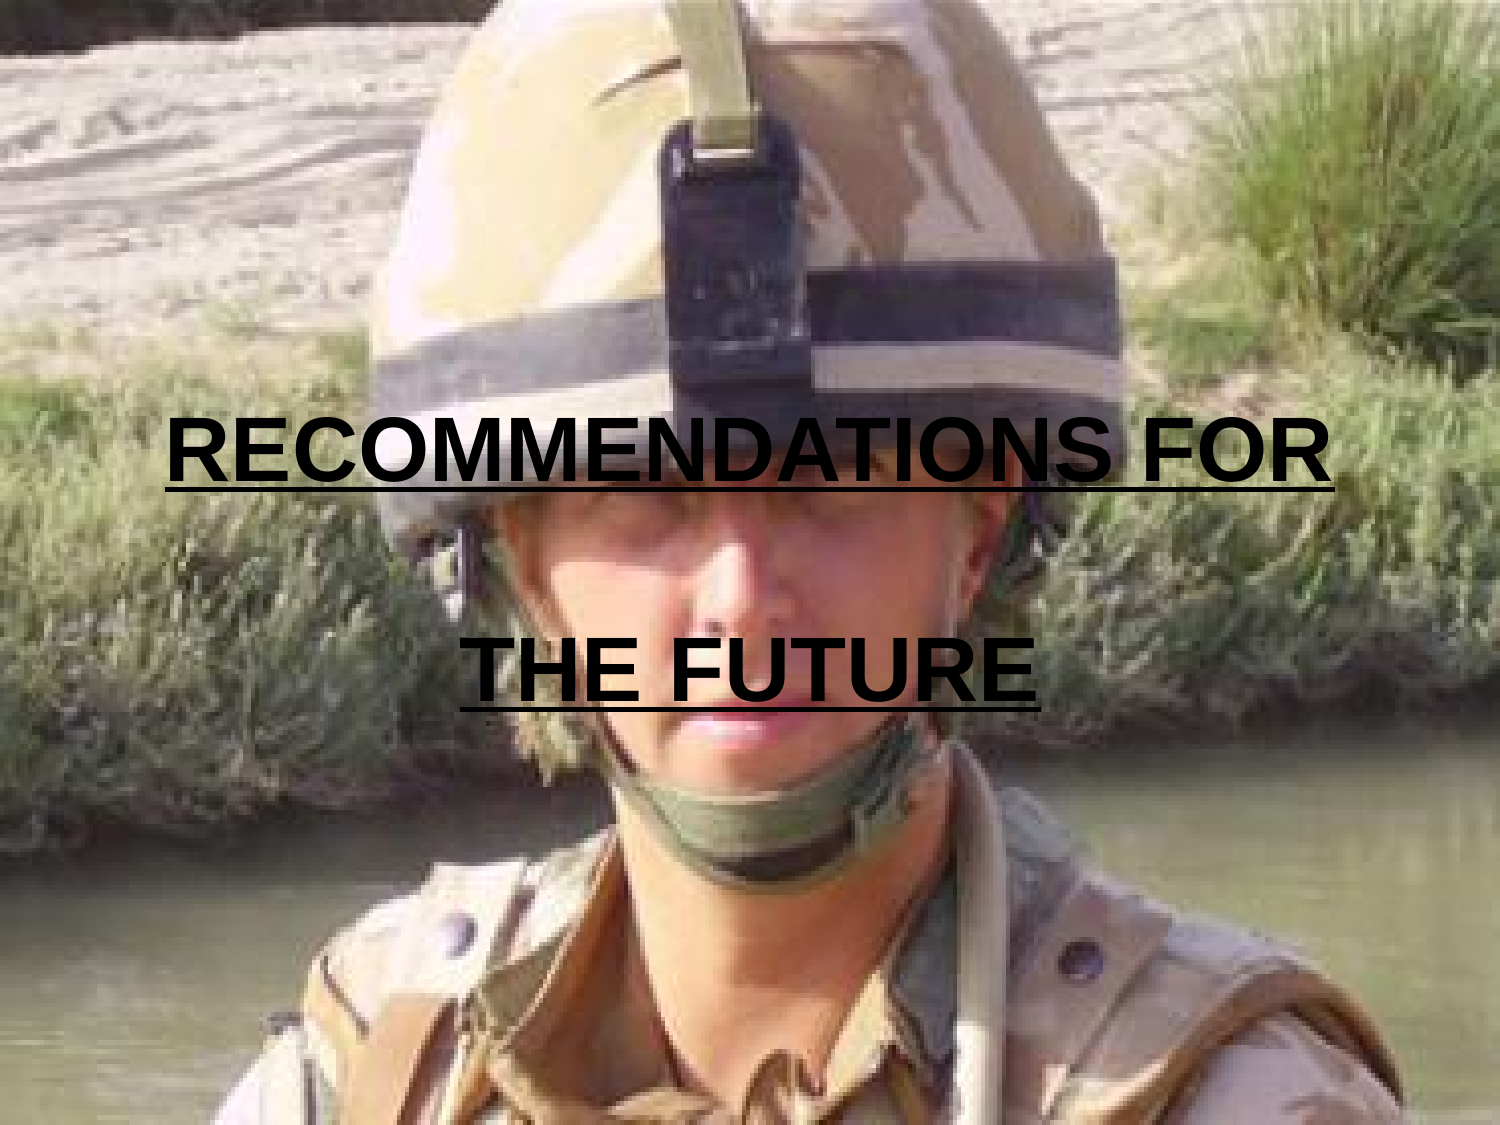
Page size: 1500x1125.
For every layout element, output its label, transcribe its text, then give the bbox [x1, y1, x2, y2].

picture [0, 0, 1500, 1125]
title RECOMMENDATIONS FOR THE FUTURE [112, 237, 1388, 763]
